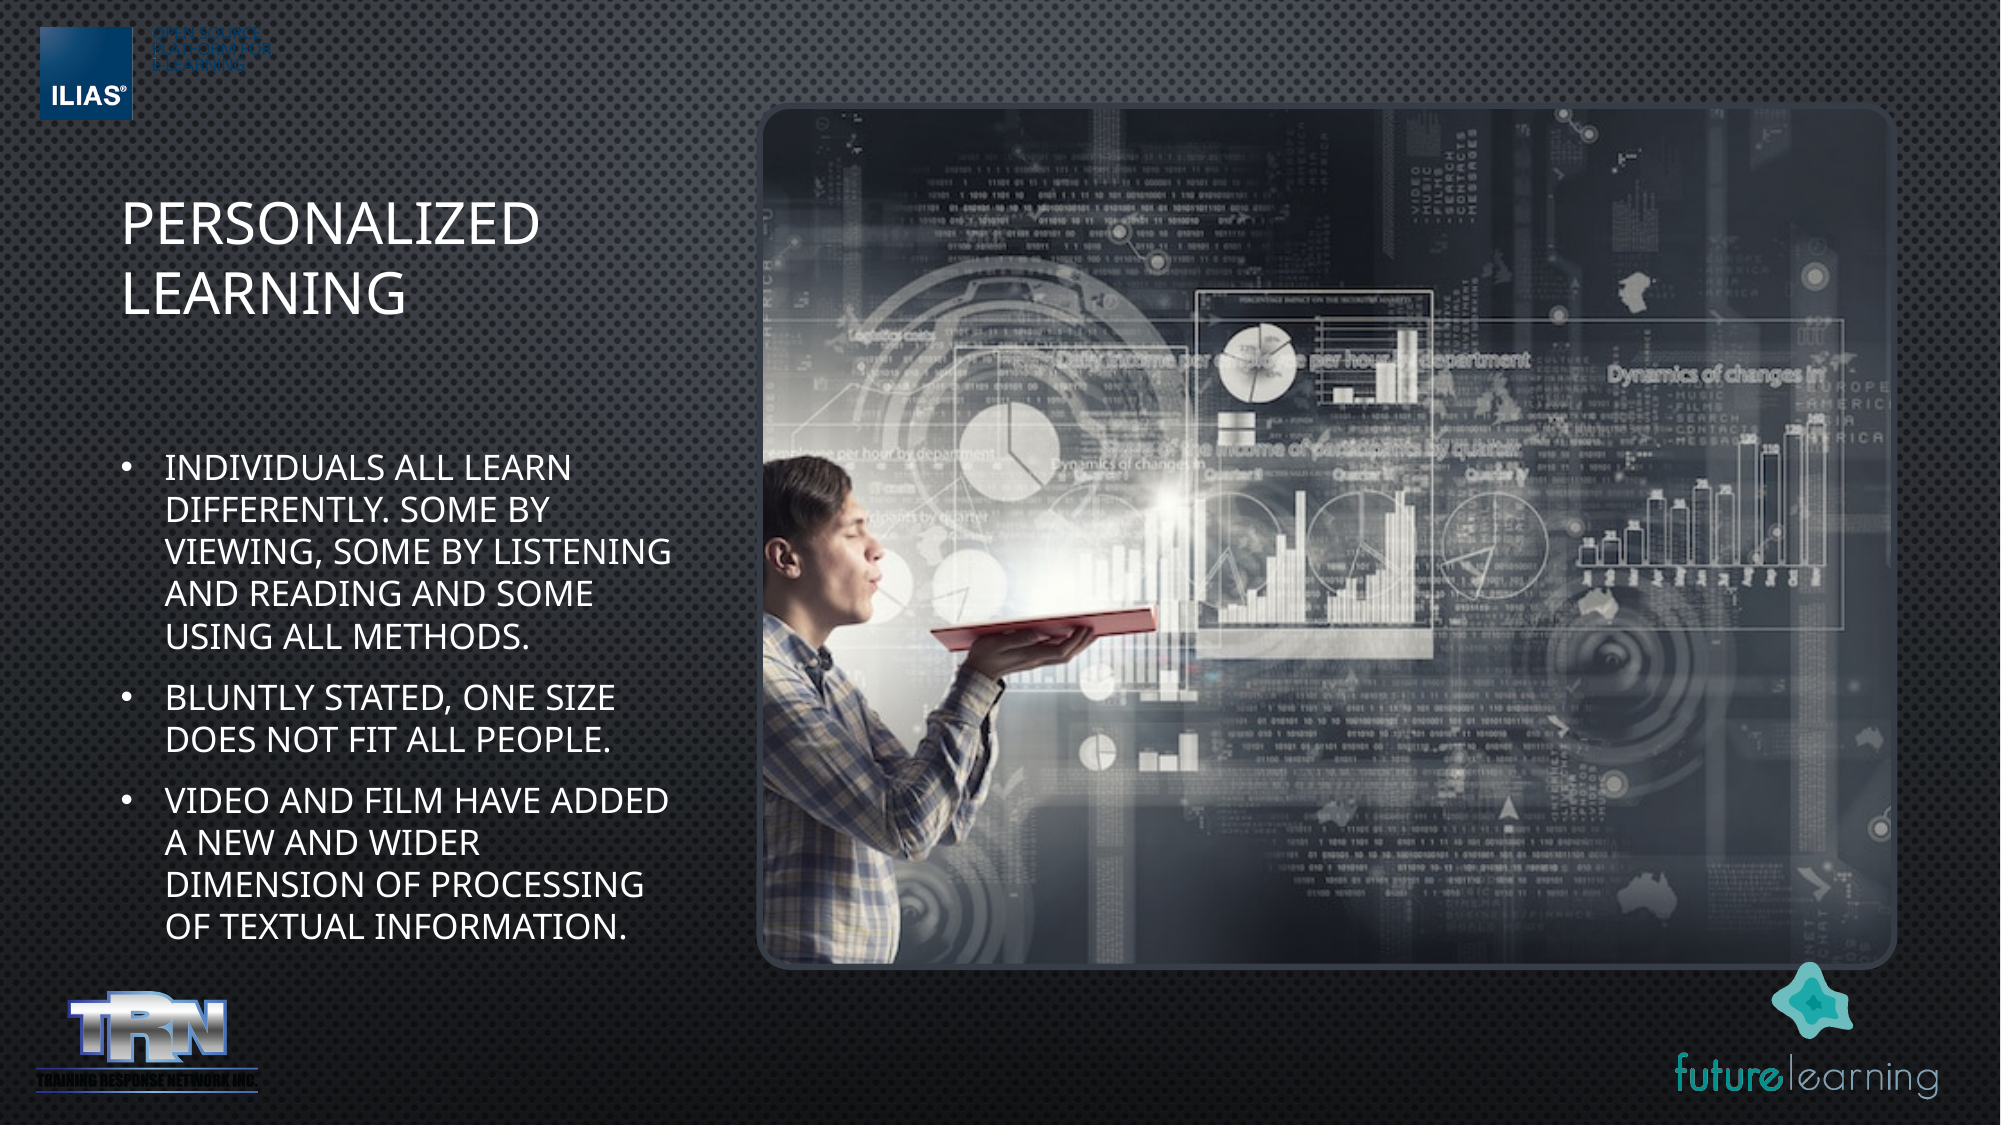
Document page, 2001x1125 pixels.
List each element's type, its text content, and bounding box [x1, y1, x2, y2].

picture [759, 105, 1954, 1125]
picture [39, 26, 303, 124]
title Personalized learning [105, 99, 704, 413]
list Individuals all learn differently. Some by viewing, some by listening and reading and some using all methods. Bluntly stated, one size DOES NOT FIT ALL PEOPLE. Video and film have added a new and wider dimension of processing of textual information. [105, 437, 704, 966]
picture [36, 991, 258, 1094]
